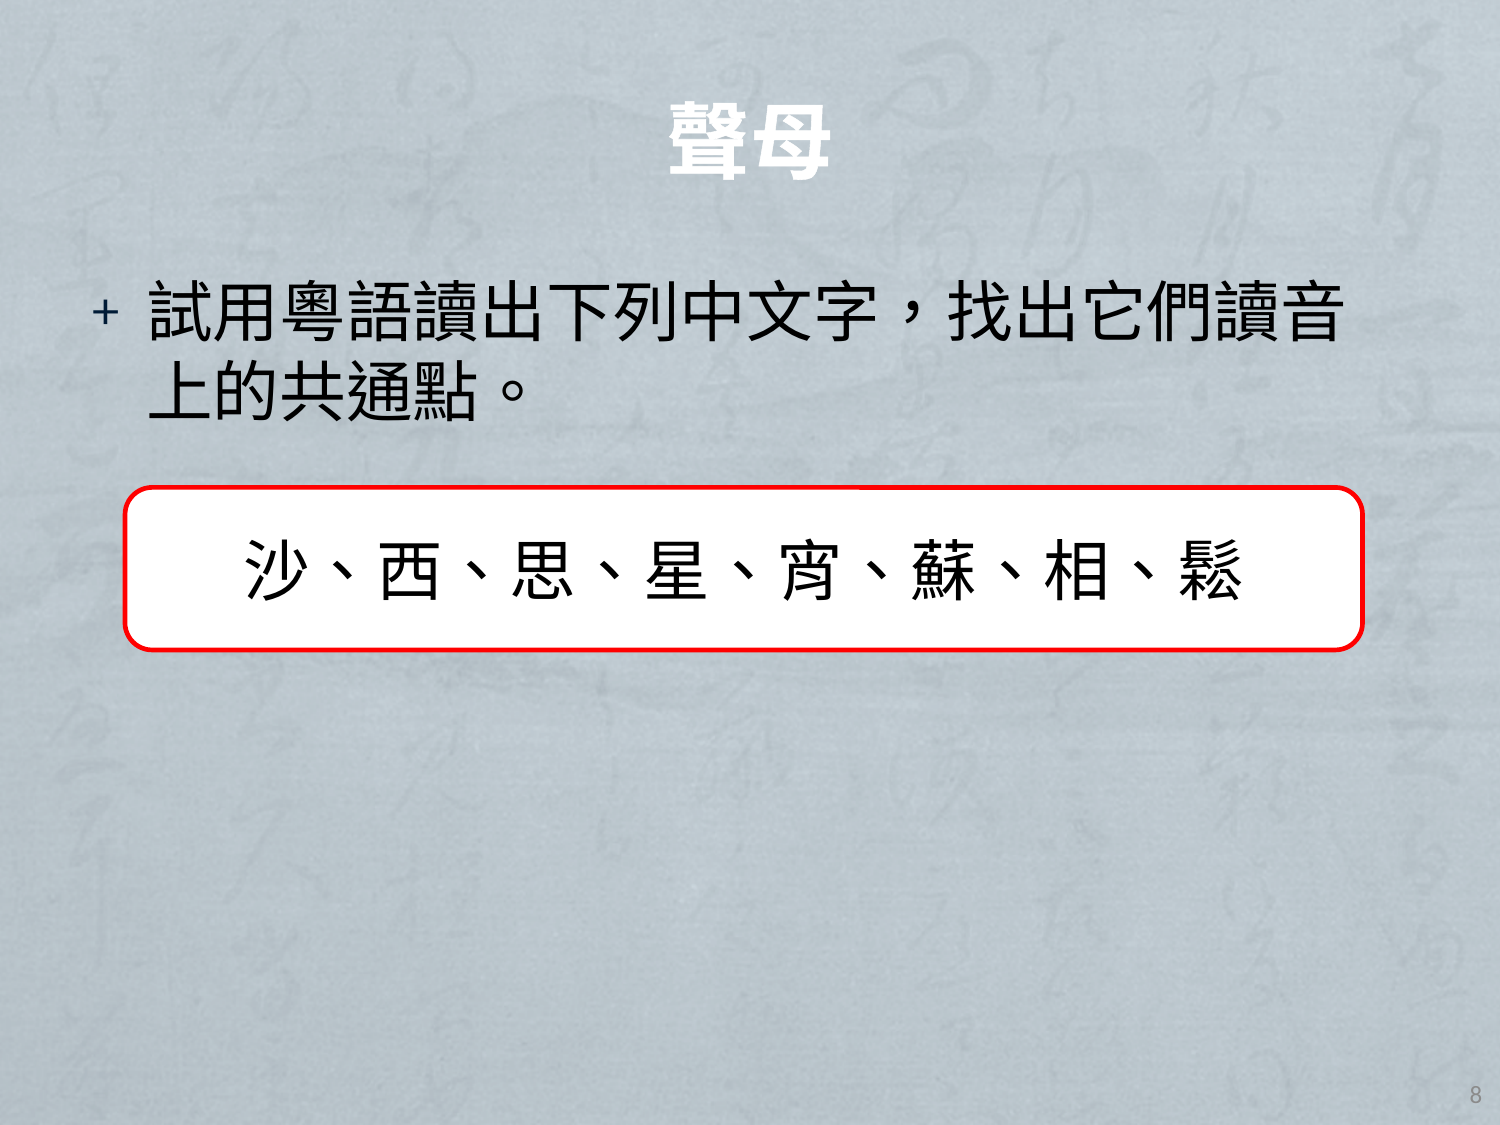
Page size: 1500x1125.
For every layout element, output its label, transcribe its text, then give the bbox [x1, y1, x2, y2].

text_box 沙、西、思、星、宵、蘇、相、鬆 [124, 487, 1363, 650]
slide_number 8 [1147, 1063, 1498, 1124]
list 試用粵語讀出下列中文字，找出它們讀音上的共通點。 [75, 262, 1425, 1038]
title 聲母 [75, 45, 1425, 233]
